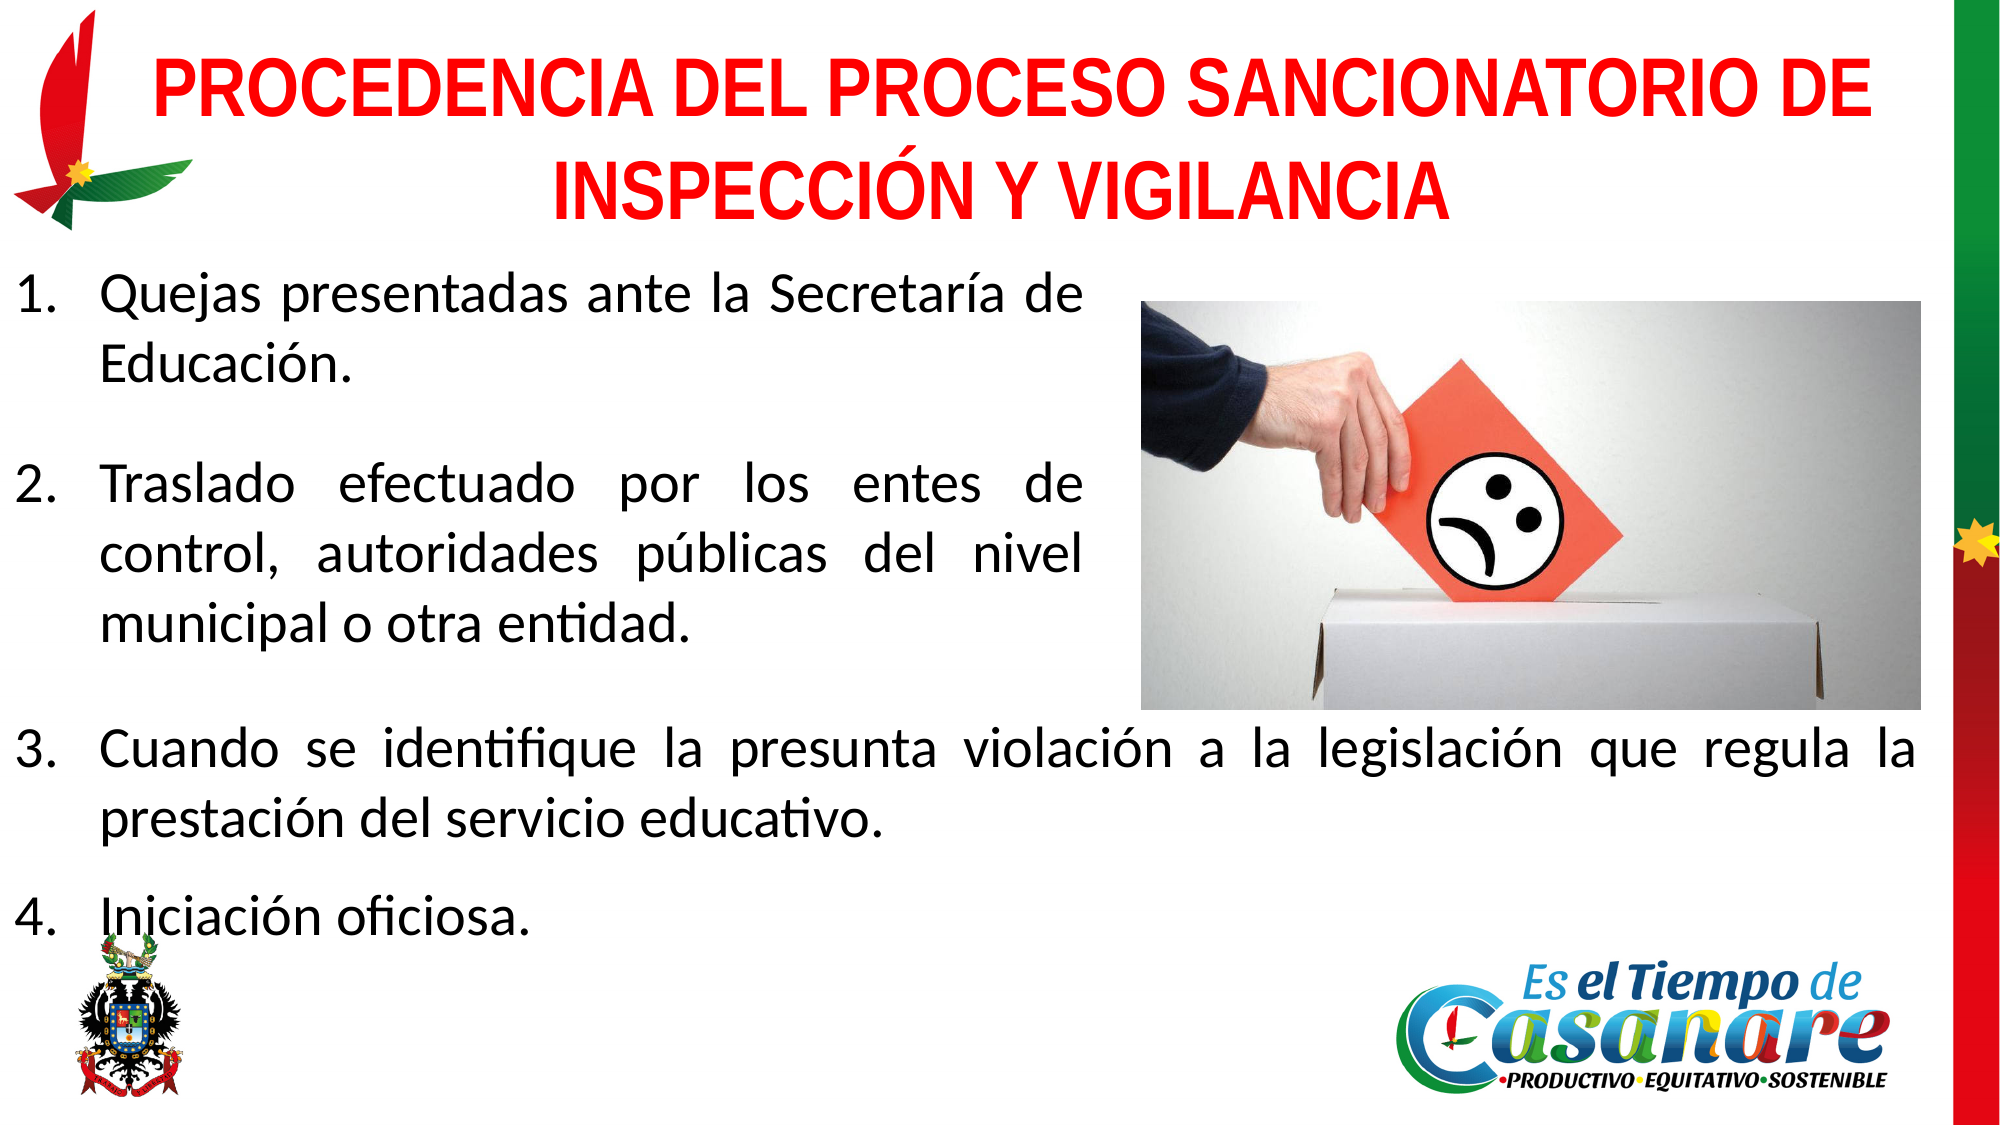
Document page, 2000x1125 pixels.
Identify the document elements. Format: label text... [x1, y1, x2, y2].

text_box Cuando se identifique la presunta violación a la legislación que regula la prestación del servicio educativo. Iniciación oficiosa. [0, 701, 1934, 954]
text_box PROCEDENCIA DEL PROCESO SANCIONATORIO DE INSPECCIÓN Y VIGILANCIA [42, 9, 1963, 248]
picture [0, 0, 2000, 1125]
text_box Quejas presentadas ante la Secretaría de Educación. Traslado efectuado por los entes de control, autoridades públicas del nivel municipal o otra entidad. [0, 247, 1100, 662]
